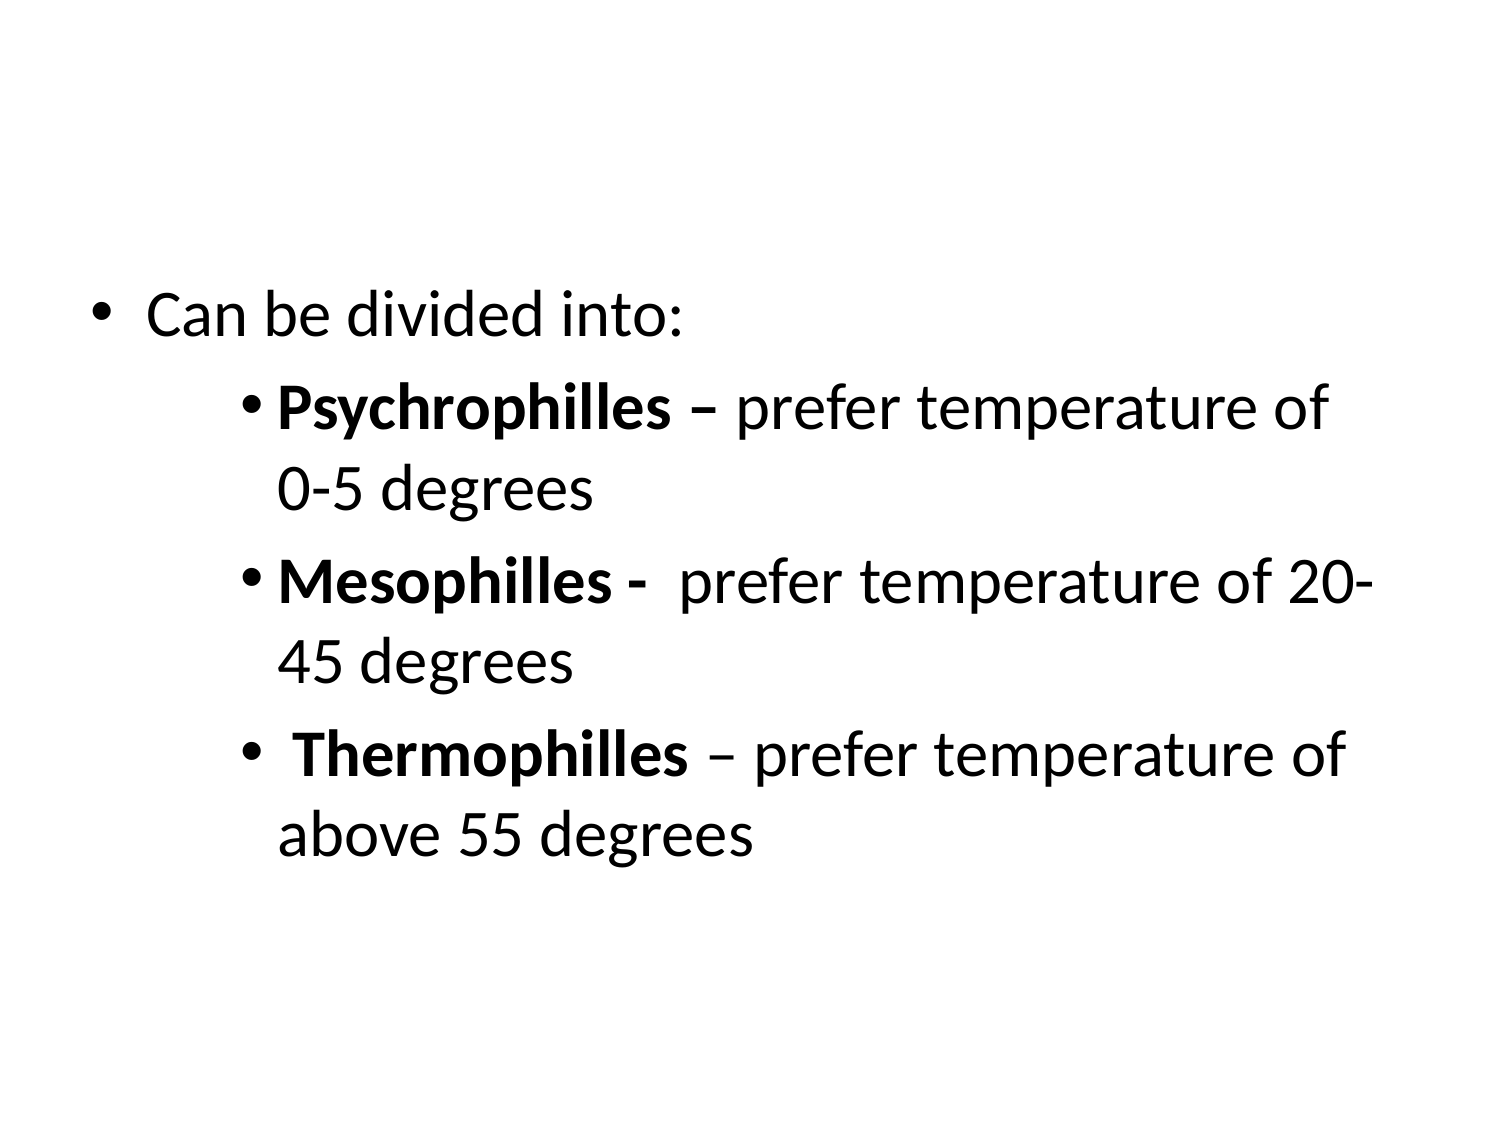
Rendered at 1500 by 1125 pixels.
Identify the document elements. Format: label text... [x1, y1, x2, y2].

list Can be divided into: Psychrophilles – prefer temperature of 0-5 degrees Mesophilles - prefer temperature of 20-45 degrees Thermophilles – prefer temperature of above 55 degrees [75, 262, 1425, 1005]
